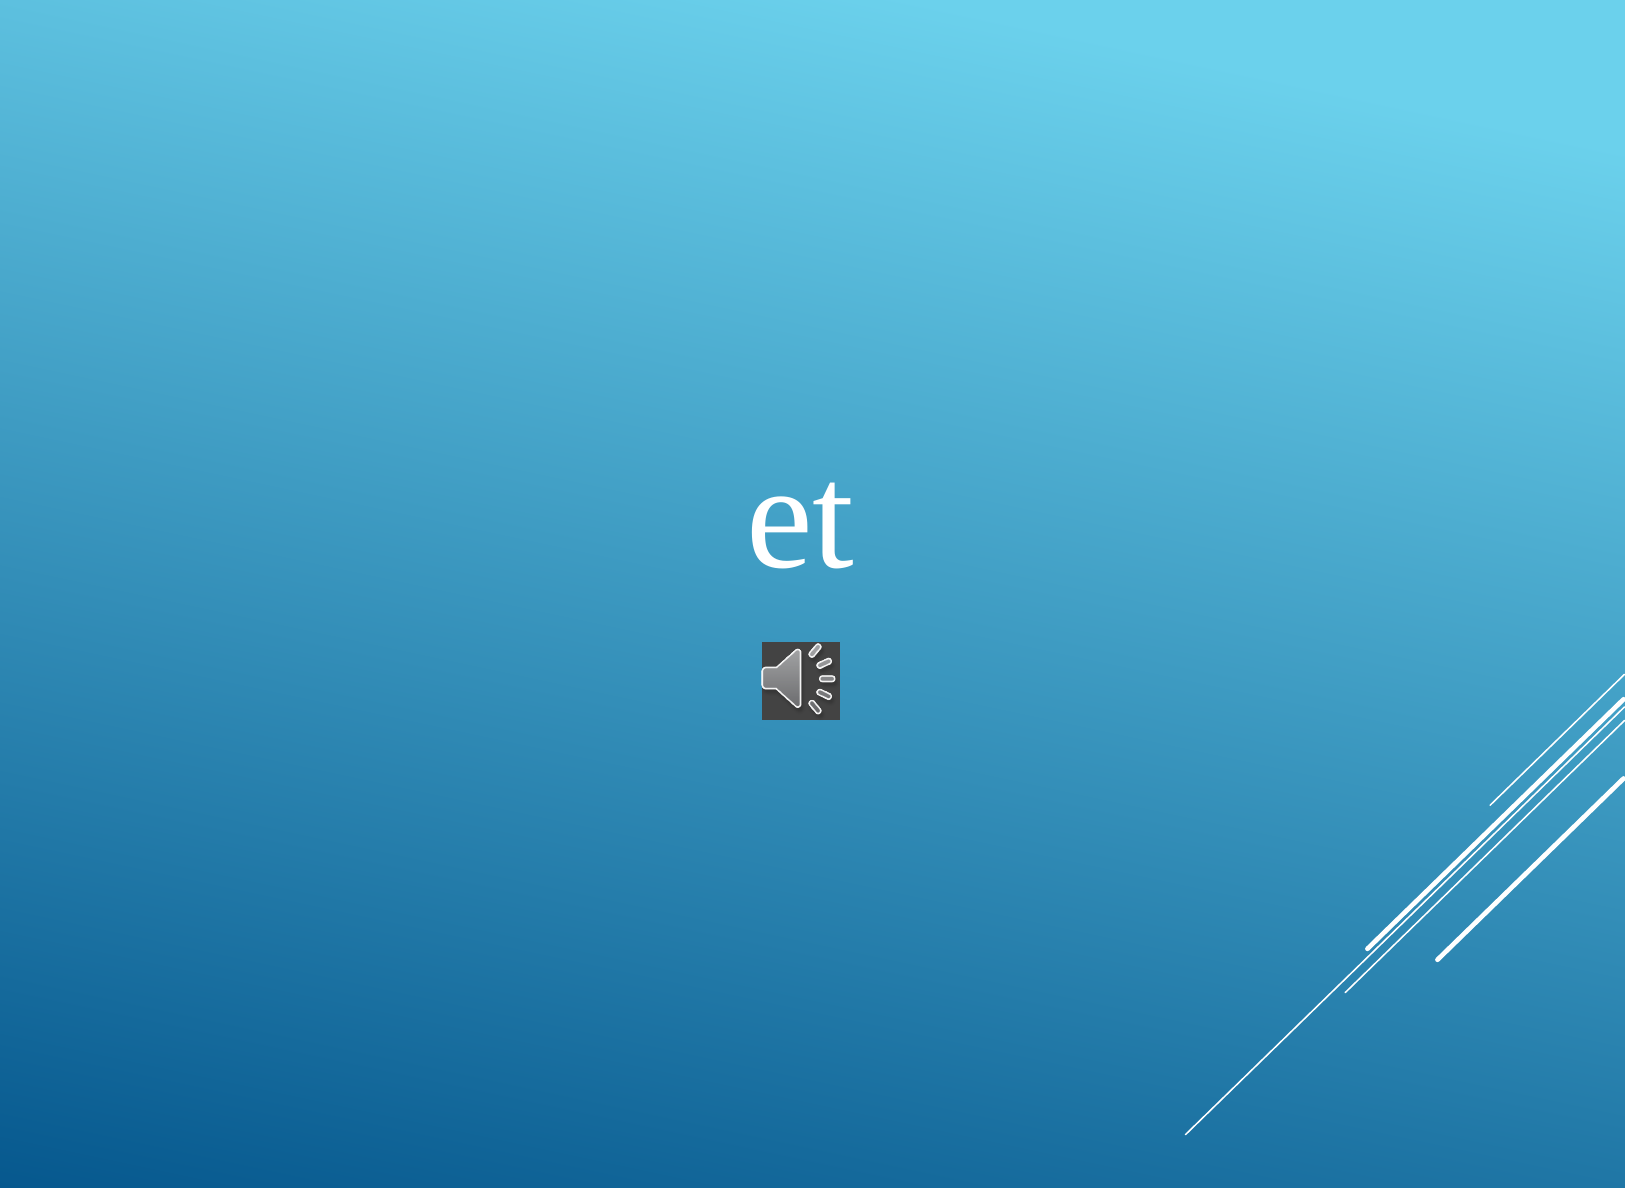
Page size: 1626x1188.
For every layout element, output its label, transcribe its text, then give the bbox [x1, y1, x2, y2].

picture [760, 640, 841, 722]
text_box et [257, 410, 1344, 606]
